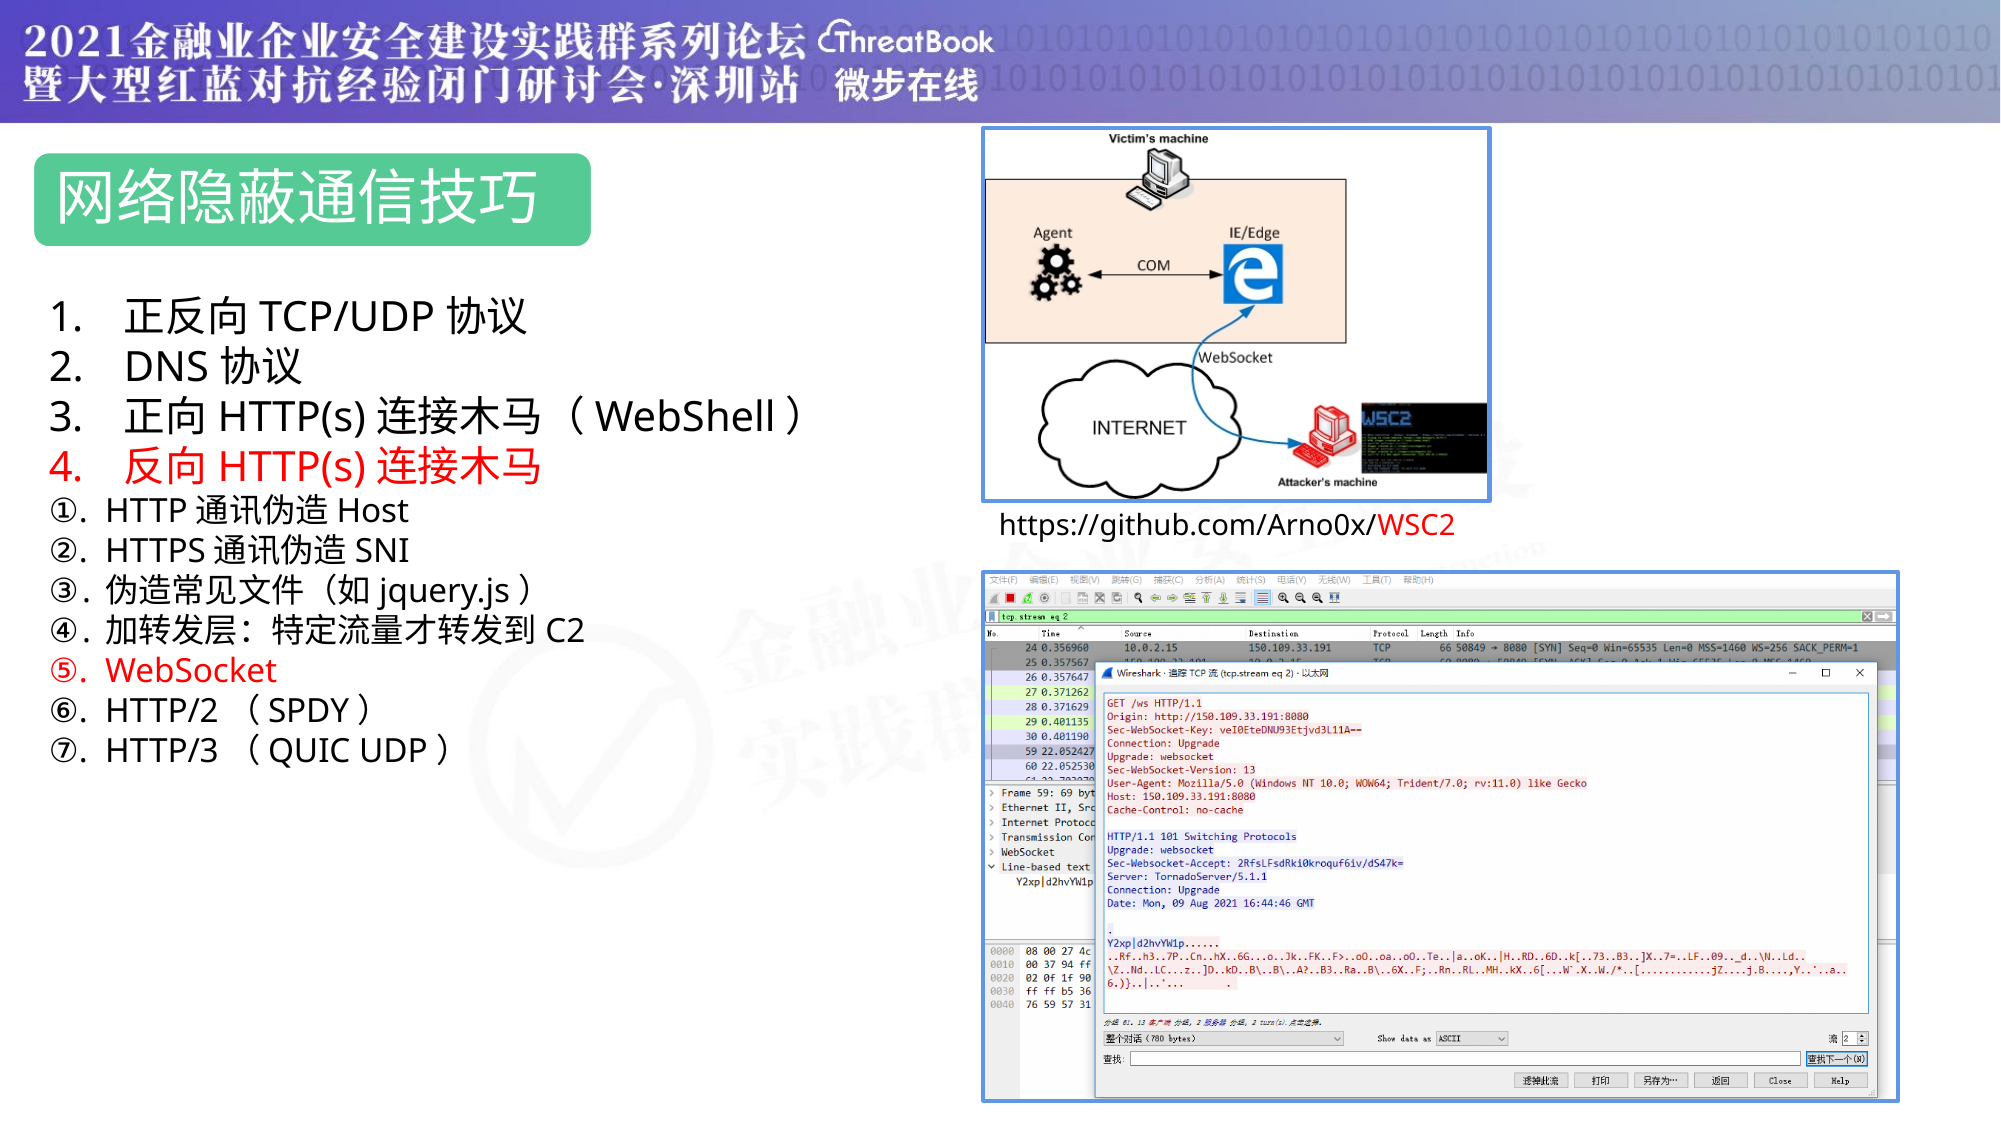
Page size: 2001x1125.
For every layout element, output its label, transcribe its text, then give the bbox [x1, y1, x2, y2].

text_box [33, 152, 592, 248]
picture [0, 0, 2001, 1125]
text_box https://github.com/Arno0x/WSC2 [984, 499, 1471, 549]
text_box 正反向TCP/UDP协议 DNS协议 正向HTTP(s)连接木马（WebShell） 反向HTTP(s)连接木马 HTTP通讯伪造Host HTTPS通讯伪造SNI 伪造常见文件（如jquery.js） 加转发层：特定流量才转发到C2 WebSocket HTTP/2（SPDY） HTTP/3（QUIC UDP） [34, 281, 974, 777]
